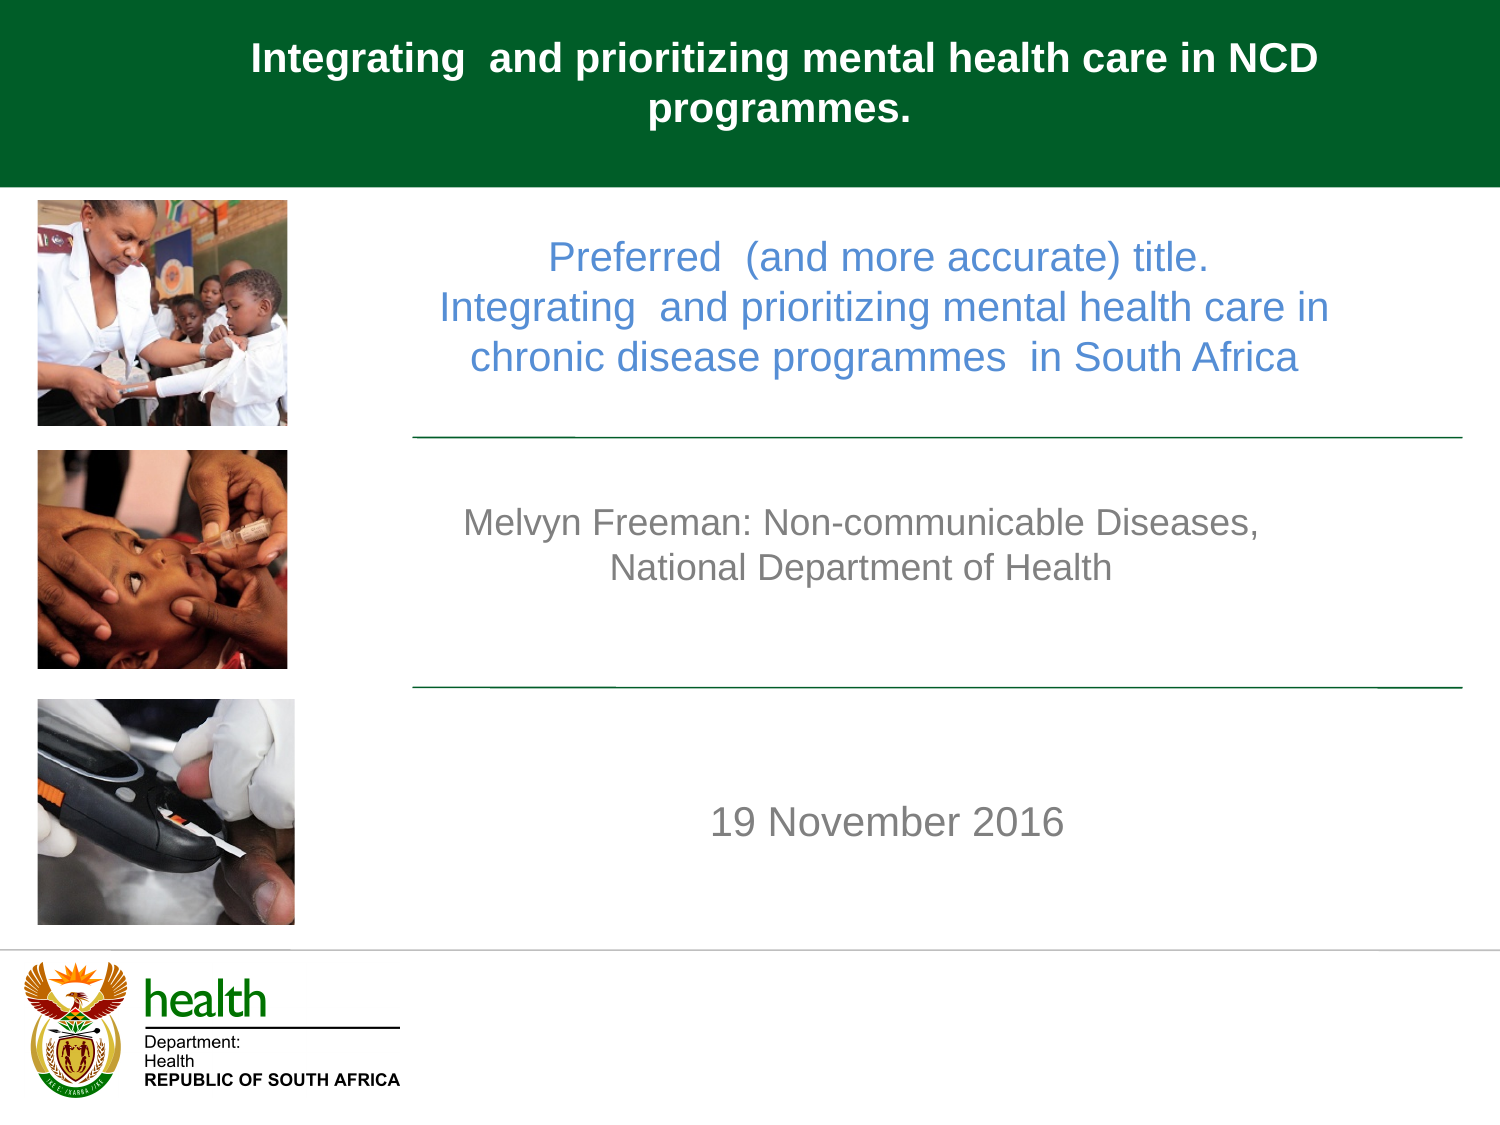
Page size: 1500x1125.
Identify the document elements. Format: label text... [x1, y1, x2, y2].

text_box [70, 35, 1442, 173]
picture [37, 450, 288, 669]
picture [24, 962, 400, 1098]
text_box 19 November 2016 [412, 787, 1363, 853]
picture [37, 200, 288, 426]
text_box Melvyn Freeman: Non-communicable Diseases, National Department of Health [304, 210, 1418, 596]
text_box Integrating and prioritizing mental health care in NCD programmes. [222, 23, 1348, 139]
picture [37, 699, 295, 925]
text_box Preferred (and more accurate) title. Integrating and prioritizing mental health care in chronic disease programmes in South Africa [374, 222, 1395, 388]
